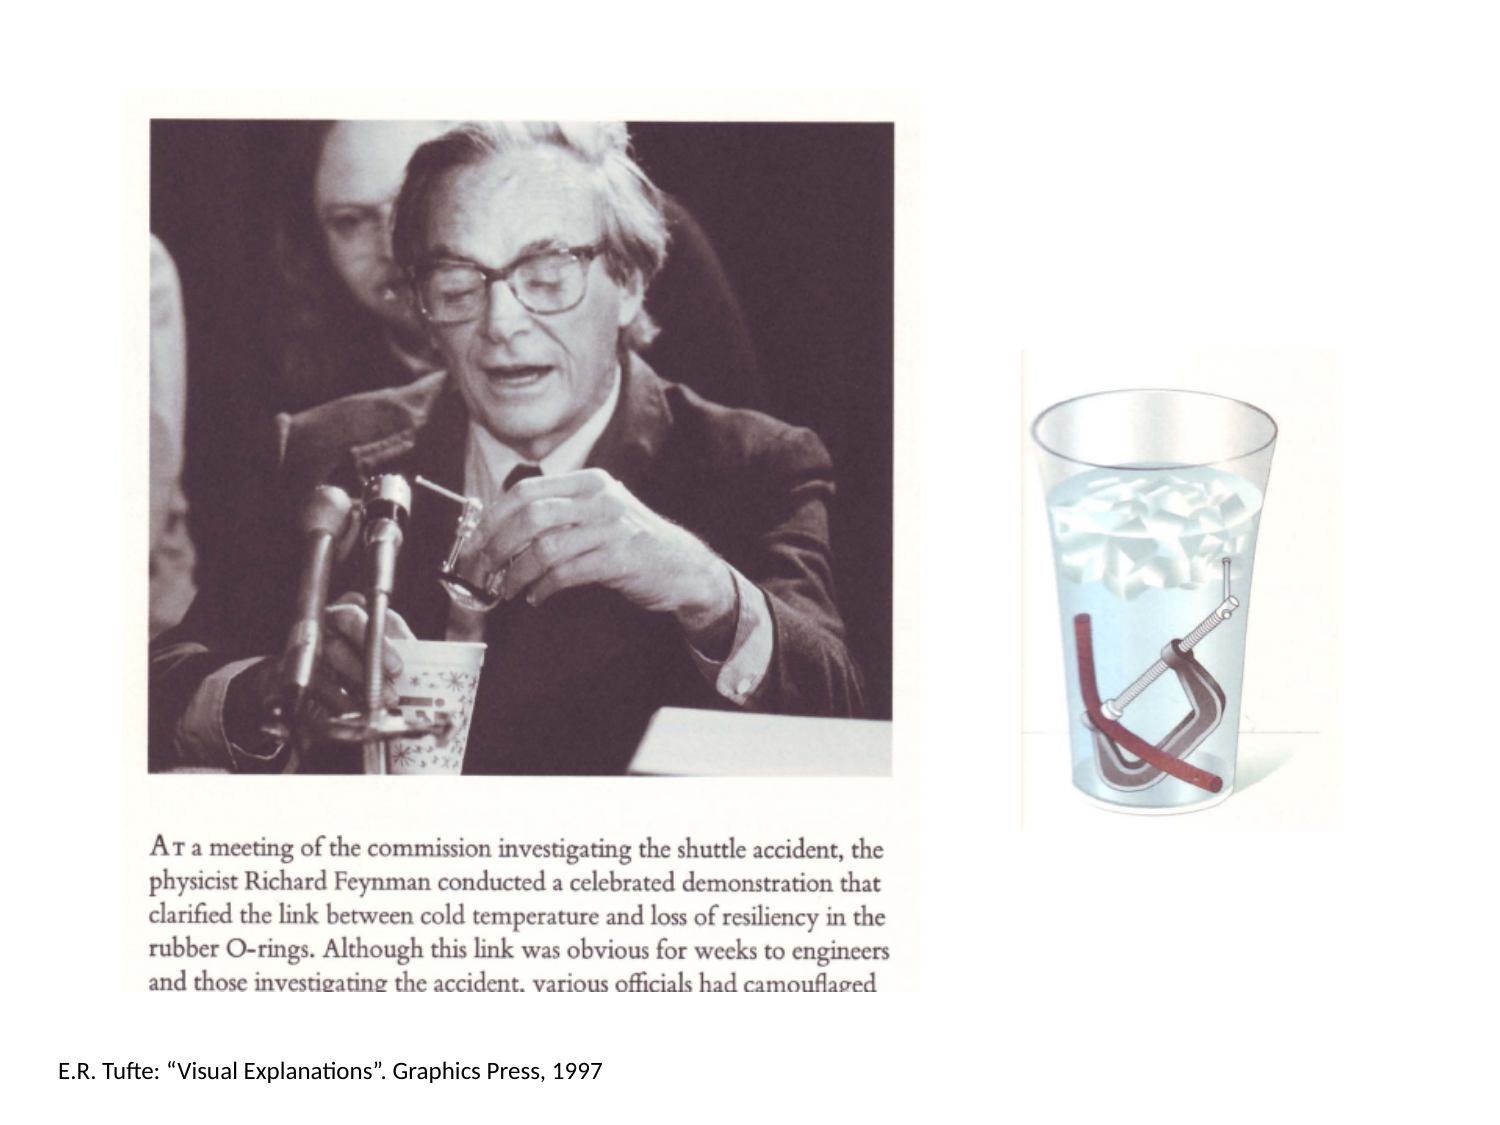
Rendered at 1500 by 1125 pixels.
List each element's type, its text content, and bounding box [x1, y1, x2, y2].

picture [123, 89, 921, 992]
text_box E.R. Tufte: “Visual Explanations”. Graphics Press, 1997 [43, 1046, 619, 1092]
picture [1021, 349, 1341, 832]
